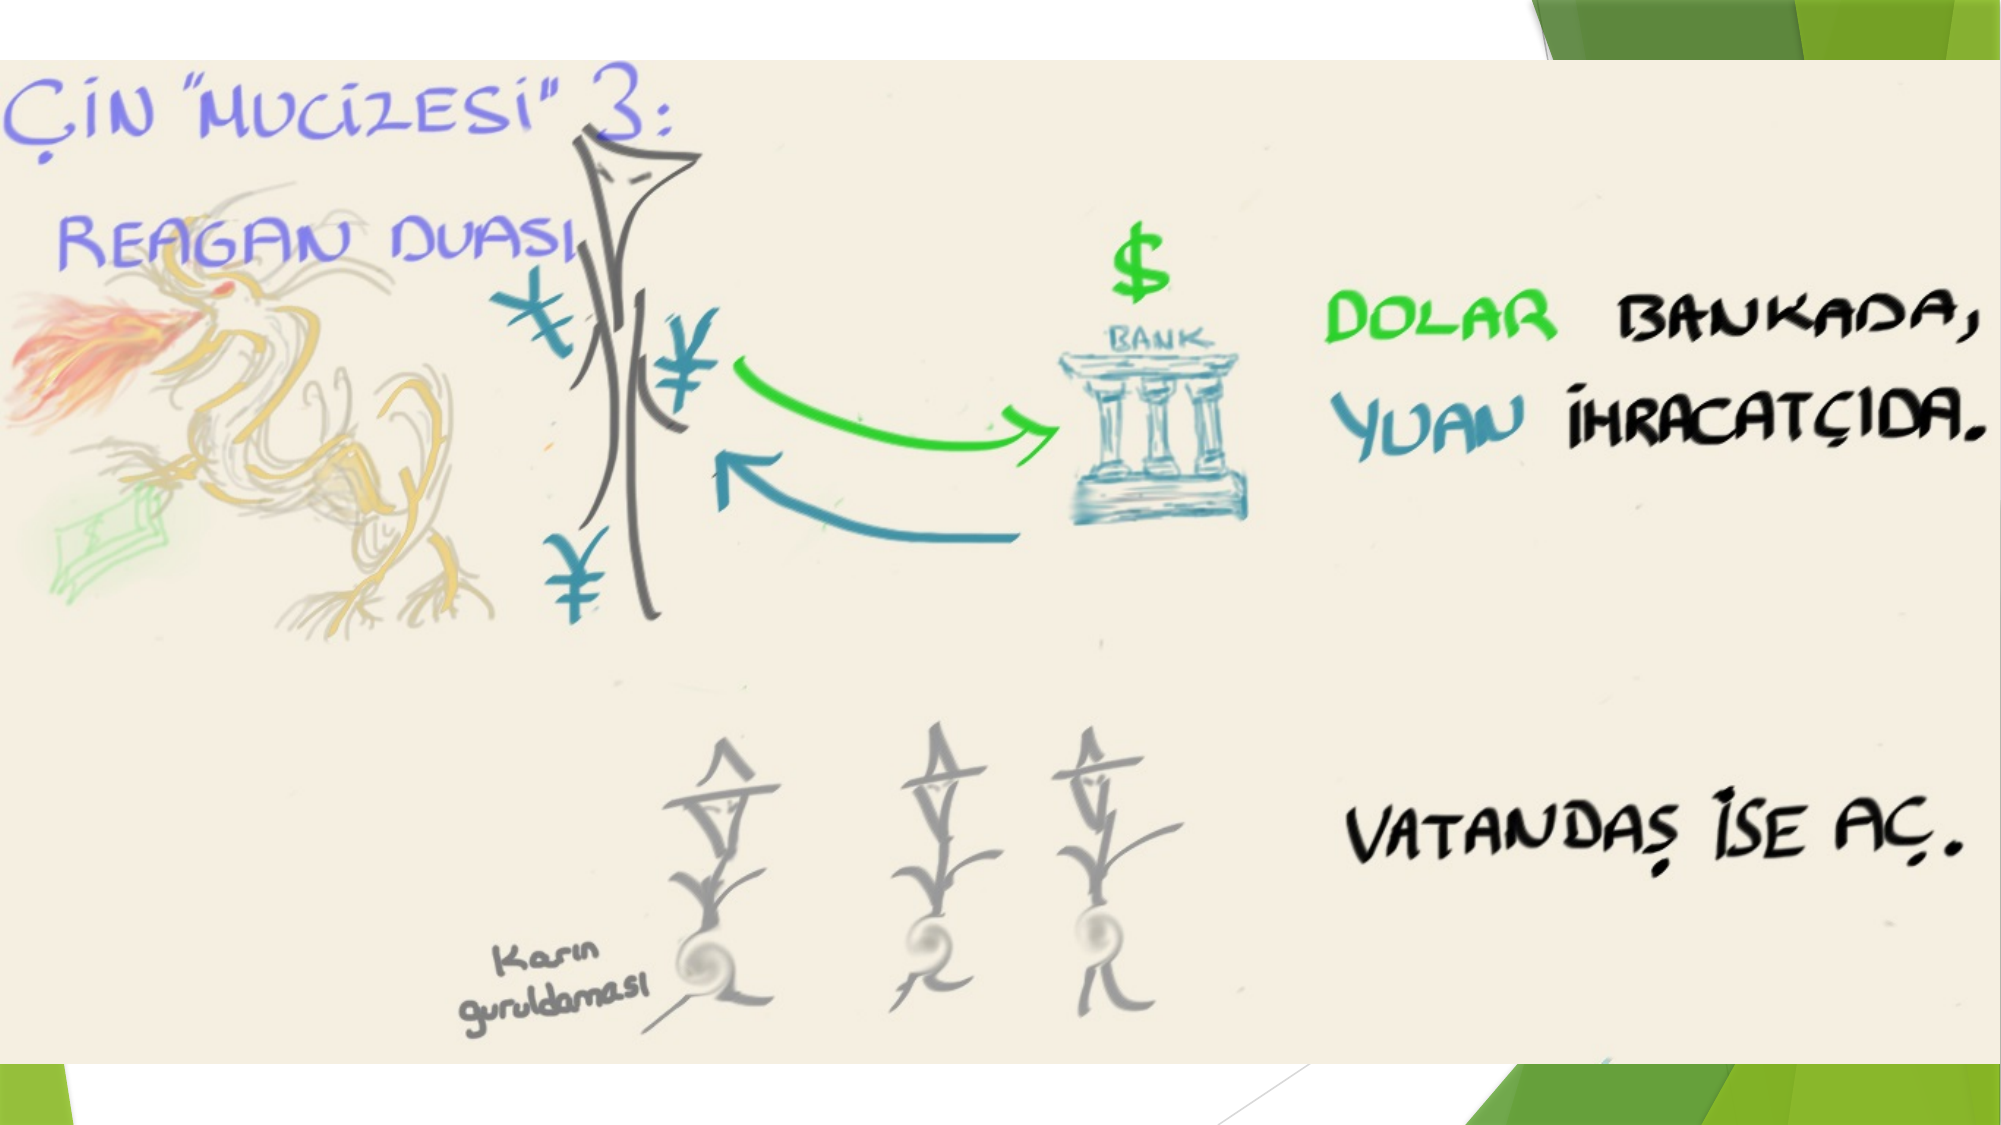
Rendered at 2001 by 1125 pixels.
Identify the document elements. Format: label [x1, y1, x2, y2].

picture [0, 60, 2000, 1065]
